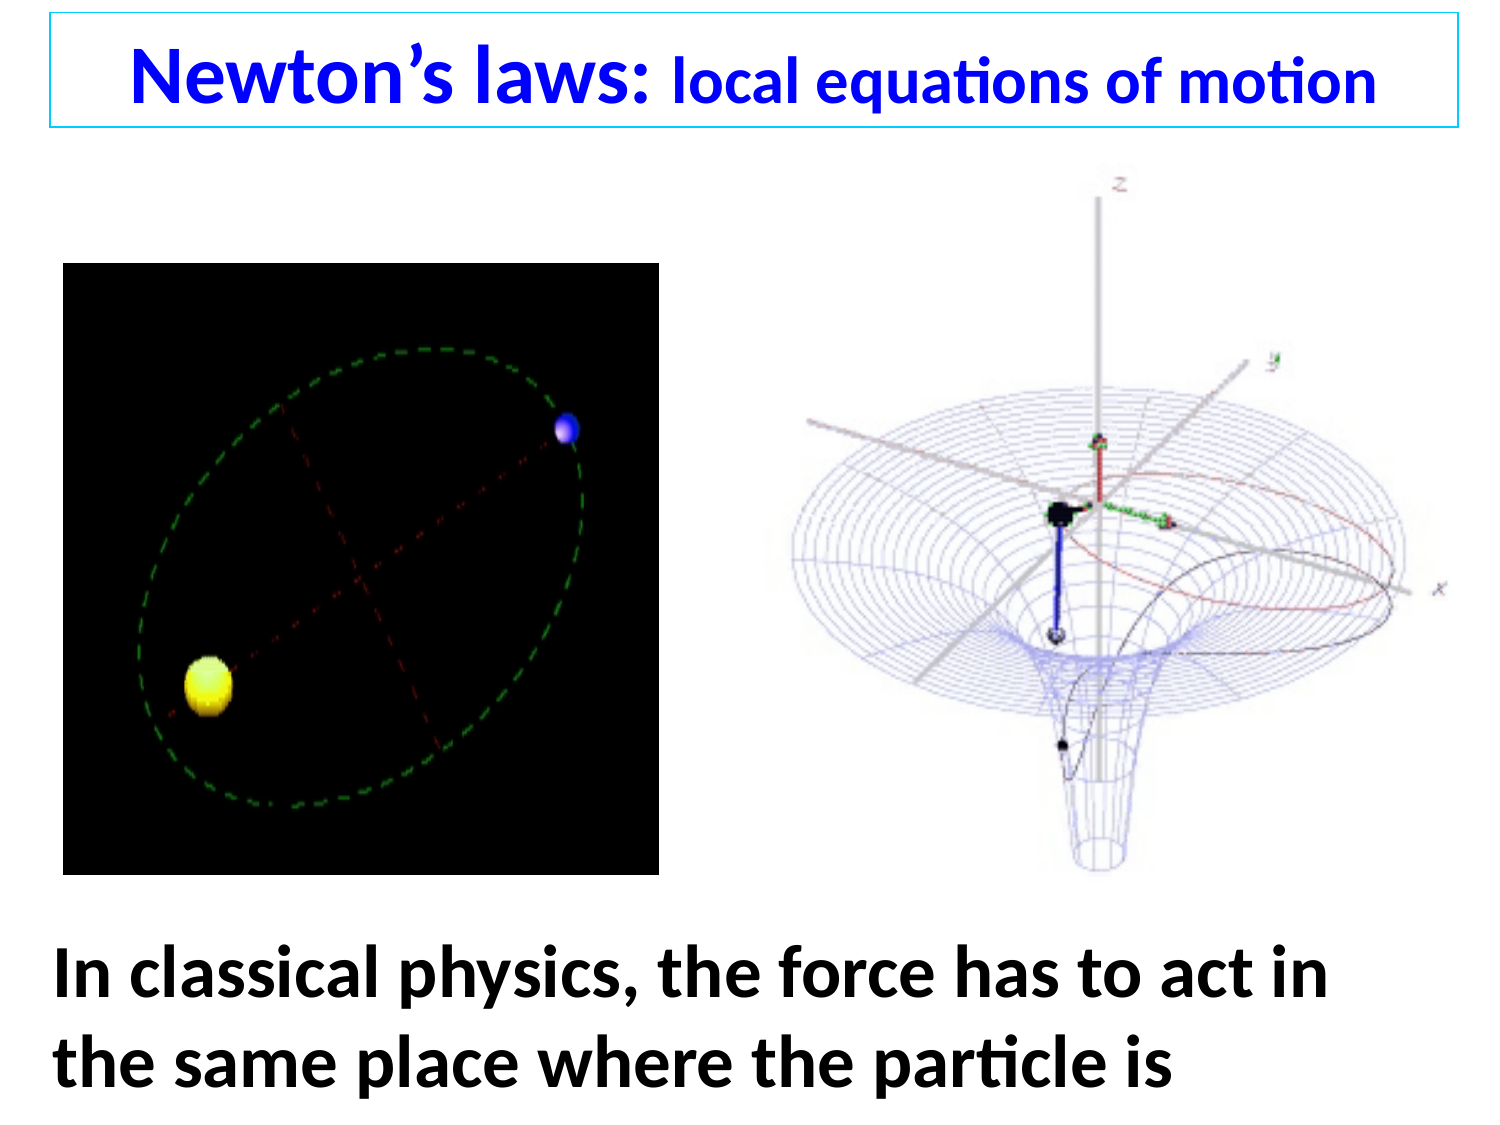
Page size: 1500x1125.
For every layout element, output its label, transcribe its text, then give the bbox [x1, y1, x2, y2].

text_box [762, 162, 1459, 888]
text_box Newton’s laws: local equations of motion [49, 12, 1459, 128]
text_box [62, 262, 660, 876]
text_box In classical physics, the force has to act in the same place where the particle is [37, 915, 1425, 1111]
